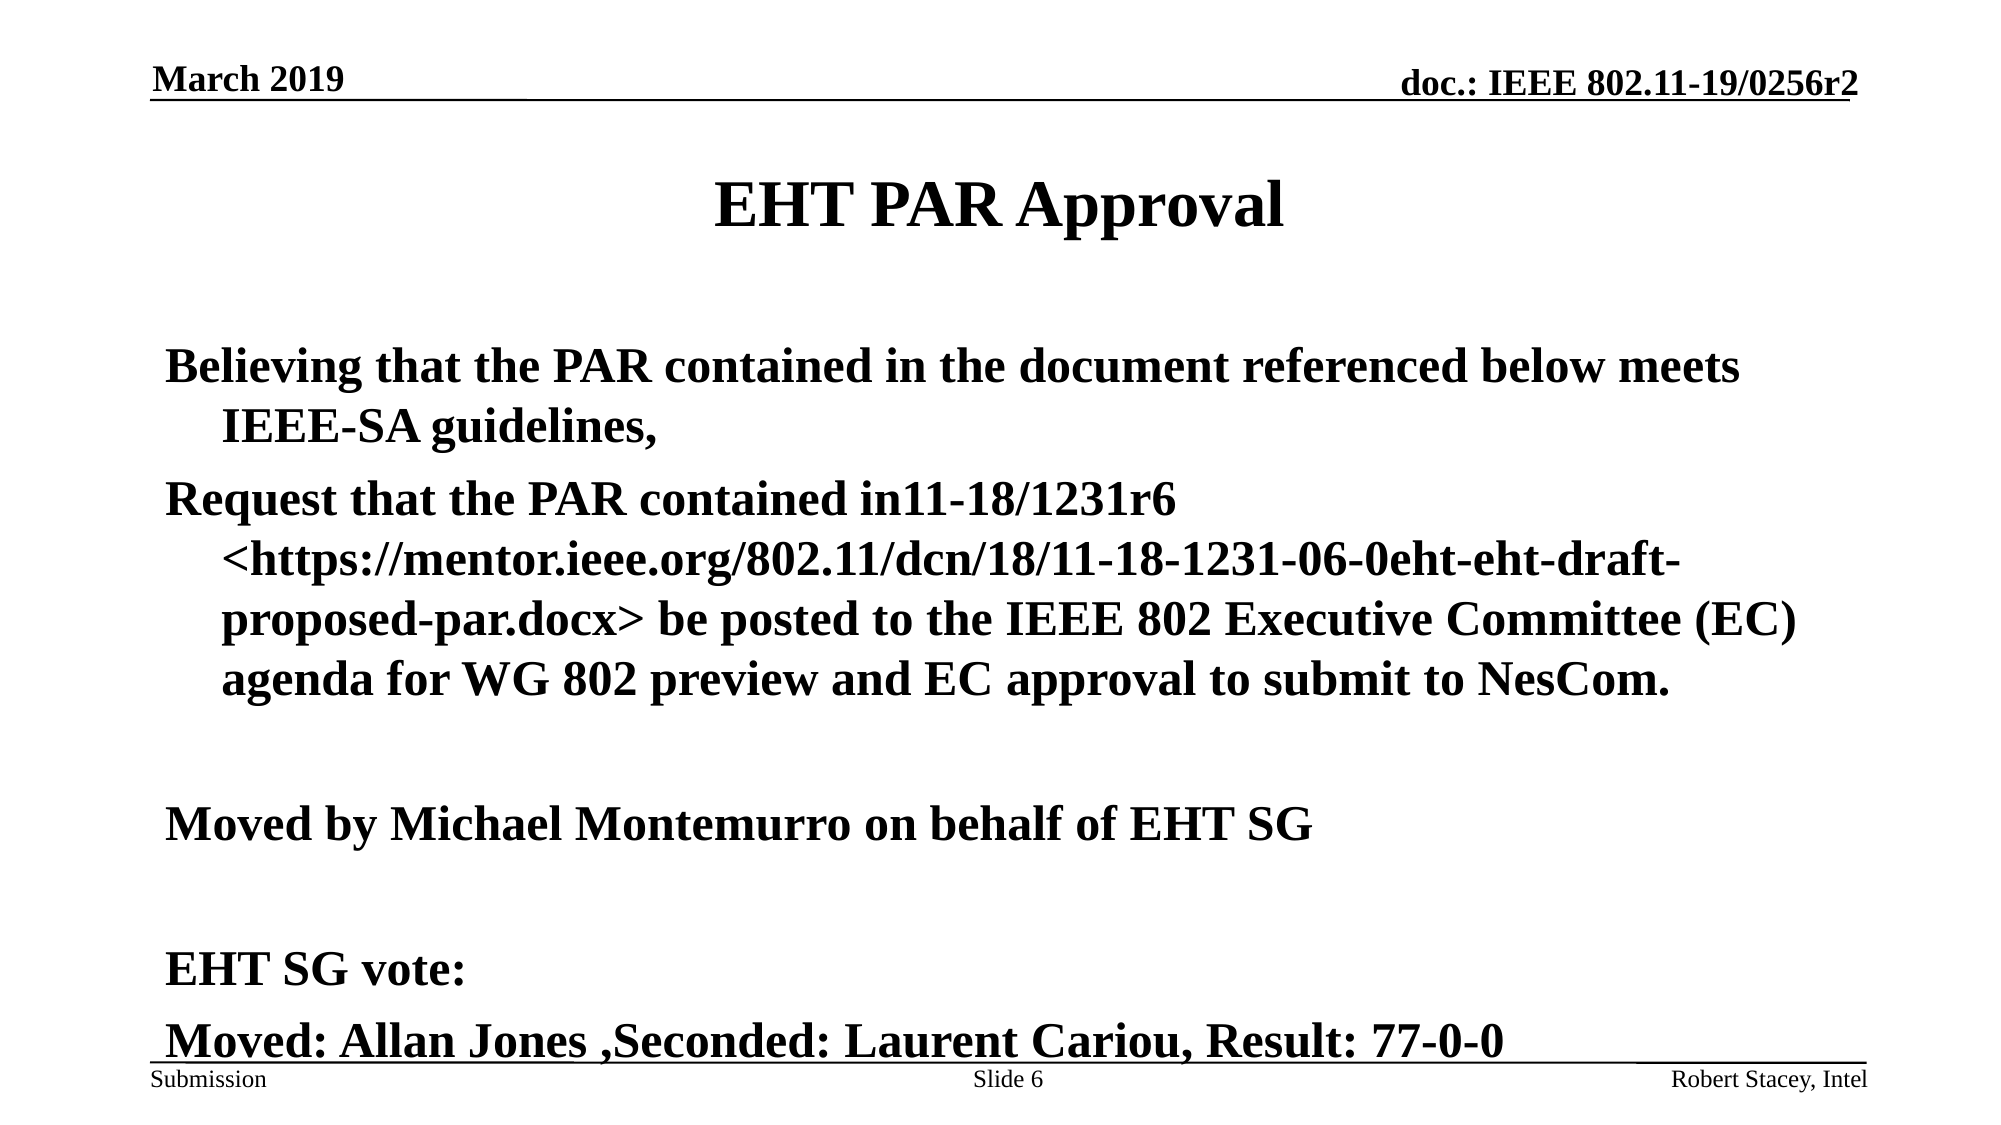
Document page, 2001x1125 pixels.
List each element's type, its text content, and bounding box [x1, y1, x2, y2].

list Believing that the PAR contained in the document referenced below meets IEEE-SA guidelines, Request that the PAR contained in11-18/1231r6 <https://mentor.ieee.org/802.11/dcn/18/11-18-1231-06-0eht-eht-draft-proposed-par.docx> be posted to the IEEE 802 Executive Committee (EC) agenda for WG 802 preview and EC approval to submit to NesCom. Moved by Michael Montemurro on behalf of EHT SG EHT SG vote: Moved: Allan Jones ,Seconded: Laurent Cariou, Result: 77-0-0 [149, 324, 1850, 1000]
title EHT PAR Approval [149, 112, 1850, 288]
footer Robert Stacey, Intel [1171, 1061, 1869, 1093]
slide_number Slide 6 [950, 1061, 1067, 1123]
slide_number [152, 54, 563, 100]
